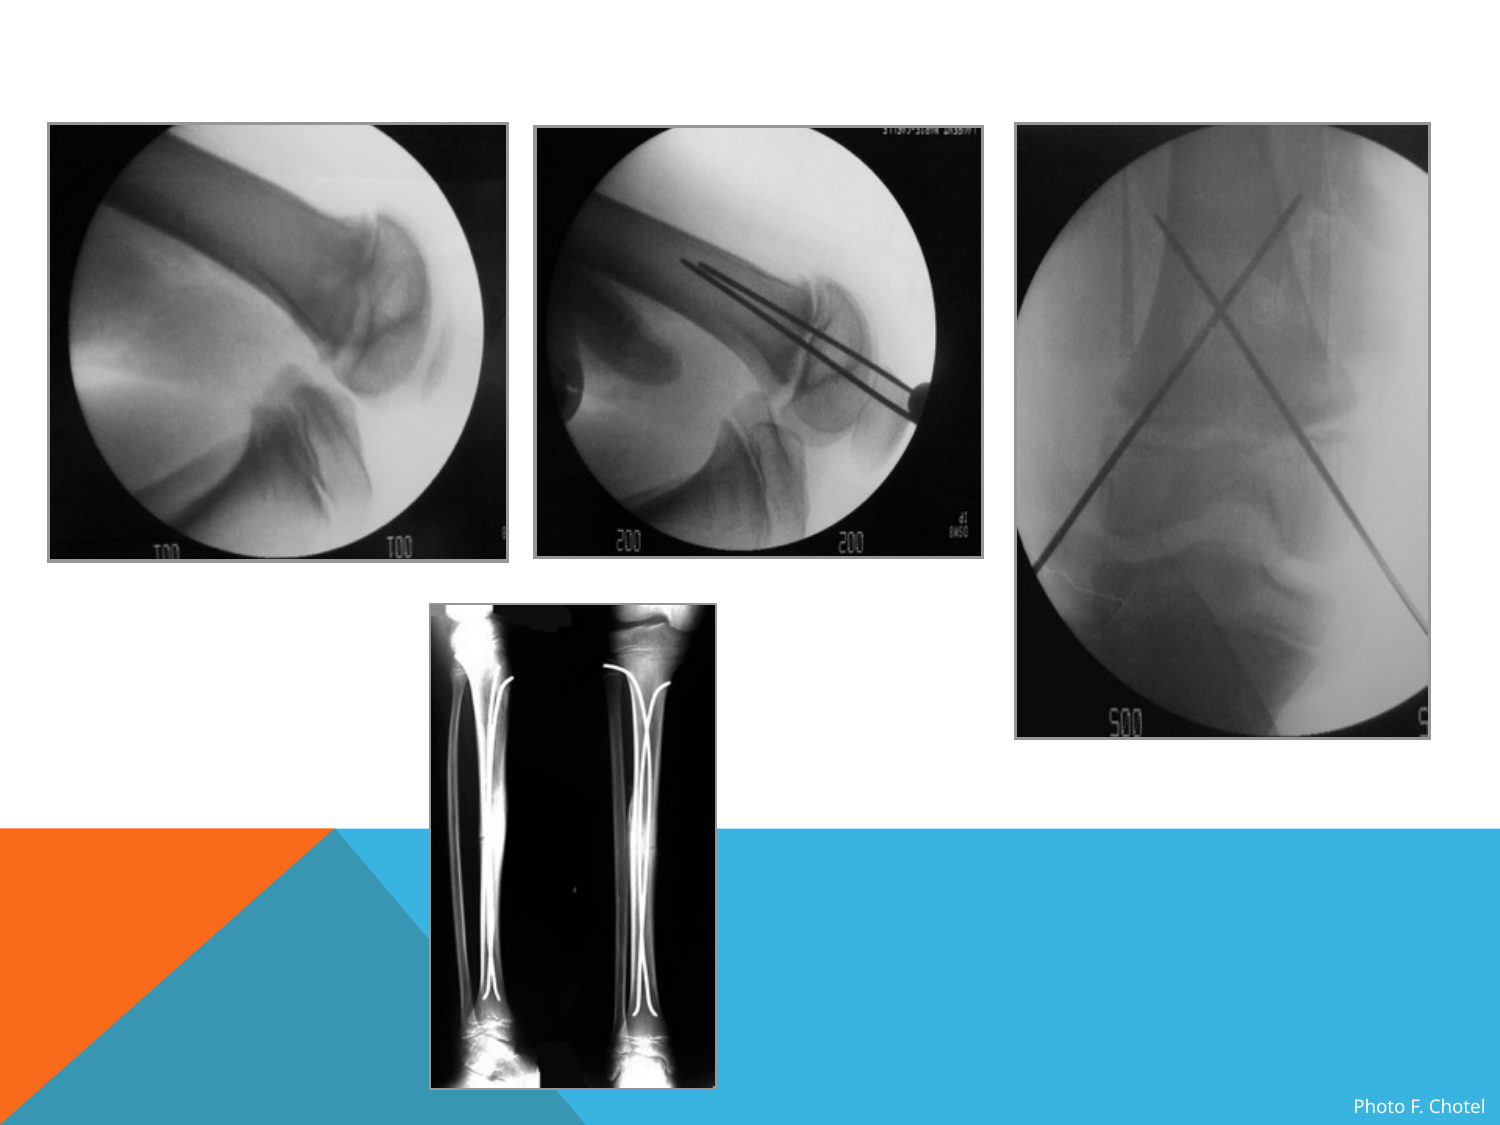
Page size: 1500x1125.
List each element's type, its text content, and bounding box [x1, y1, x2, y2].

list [430, 604, 715, 1088]
picture [536, 127, 981, 557]
text_box Photo F. Chotel [1216, 1087, 1500, 1125]
picture [50, 124, 507, 560]
picture [1016, 124, 1428, 738]
